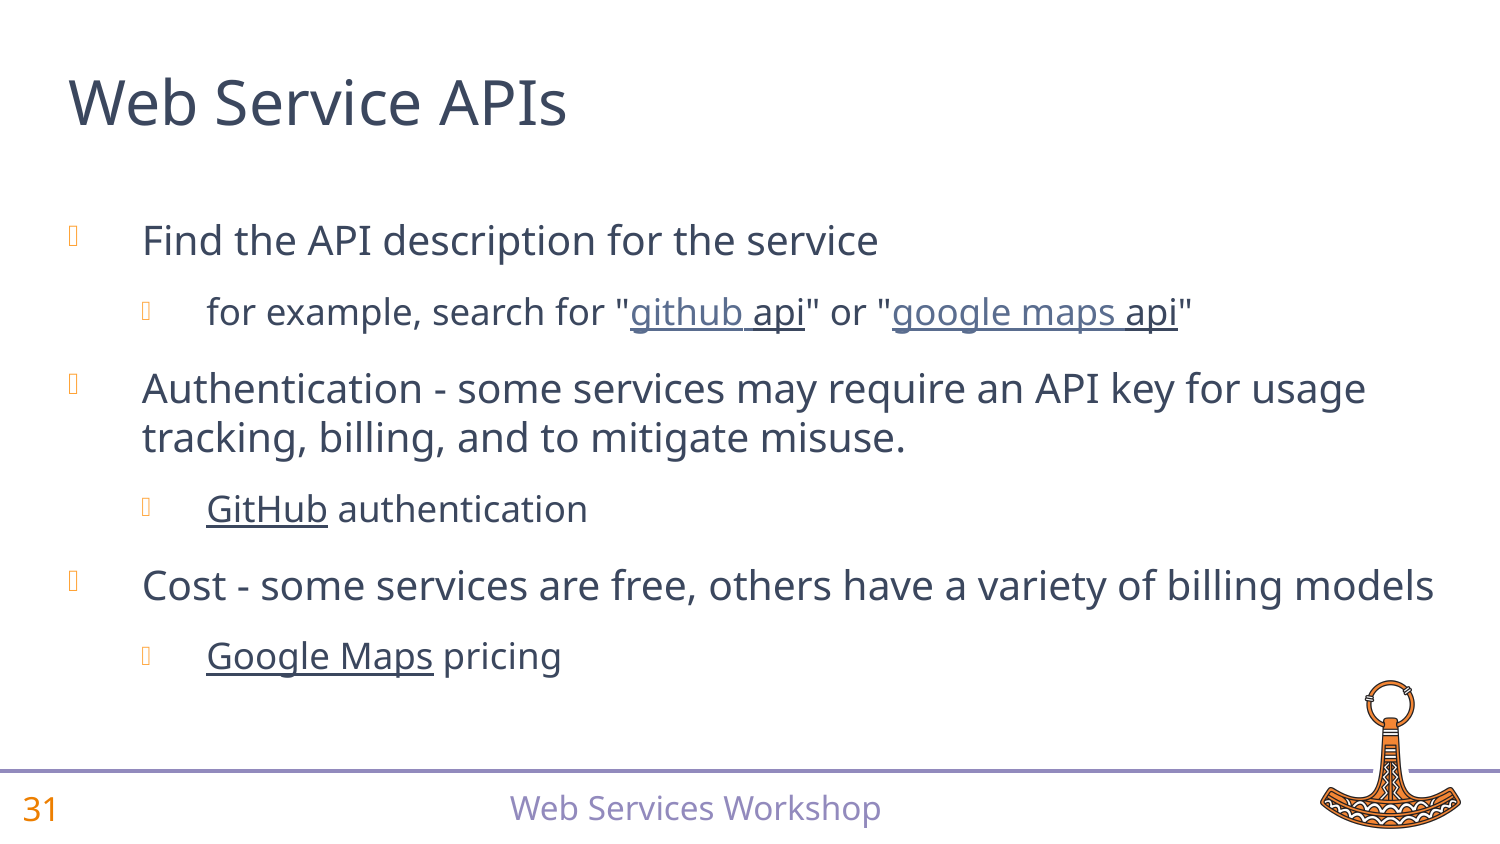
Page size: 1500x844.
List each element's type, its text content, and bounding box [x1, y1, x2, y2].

list Find the API description for the service for example, search for "github api" or "google maps api" Authentication - some services may require an API key for usage tracking, billing, and to mitigate misuse. GitHub authentication Cost - some services are free, others have a variety of billing models Google Maps pricing [53, 207, 1453, 740]
picture [1320, 680, 1461, 829]
title Web Service APIs [53, 43, 1203, 157]
